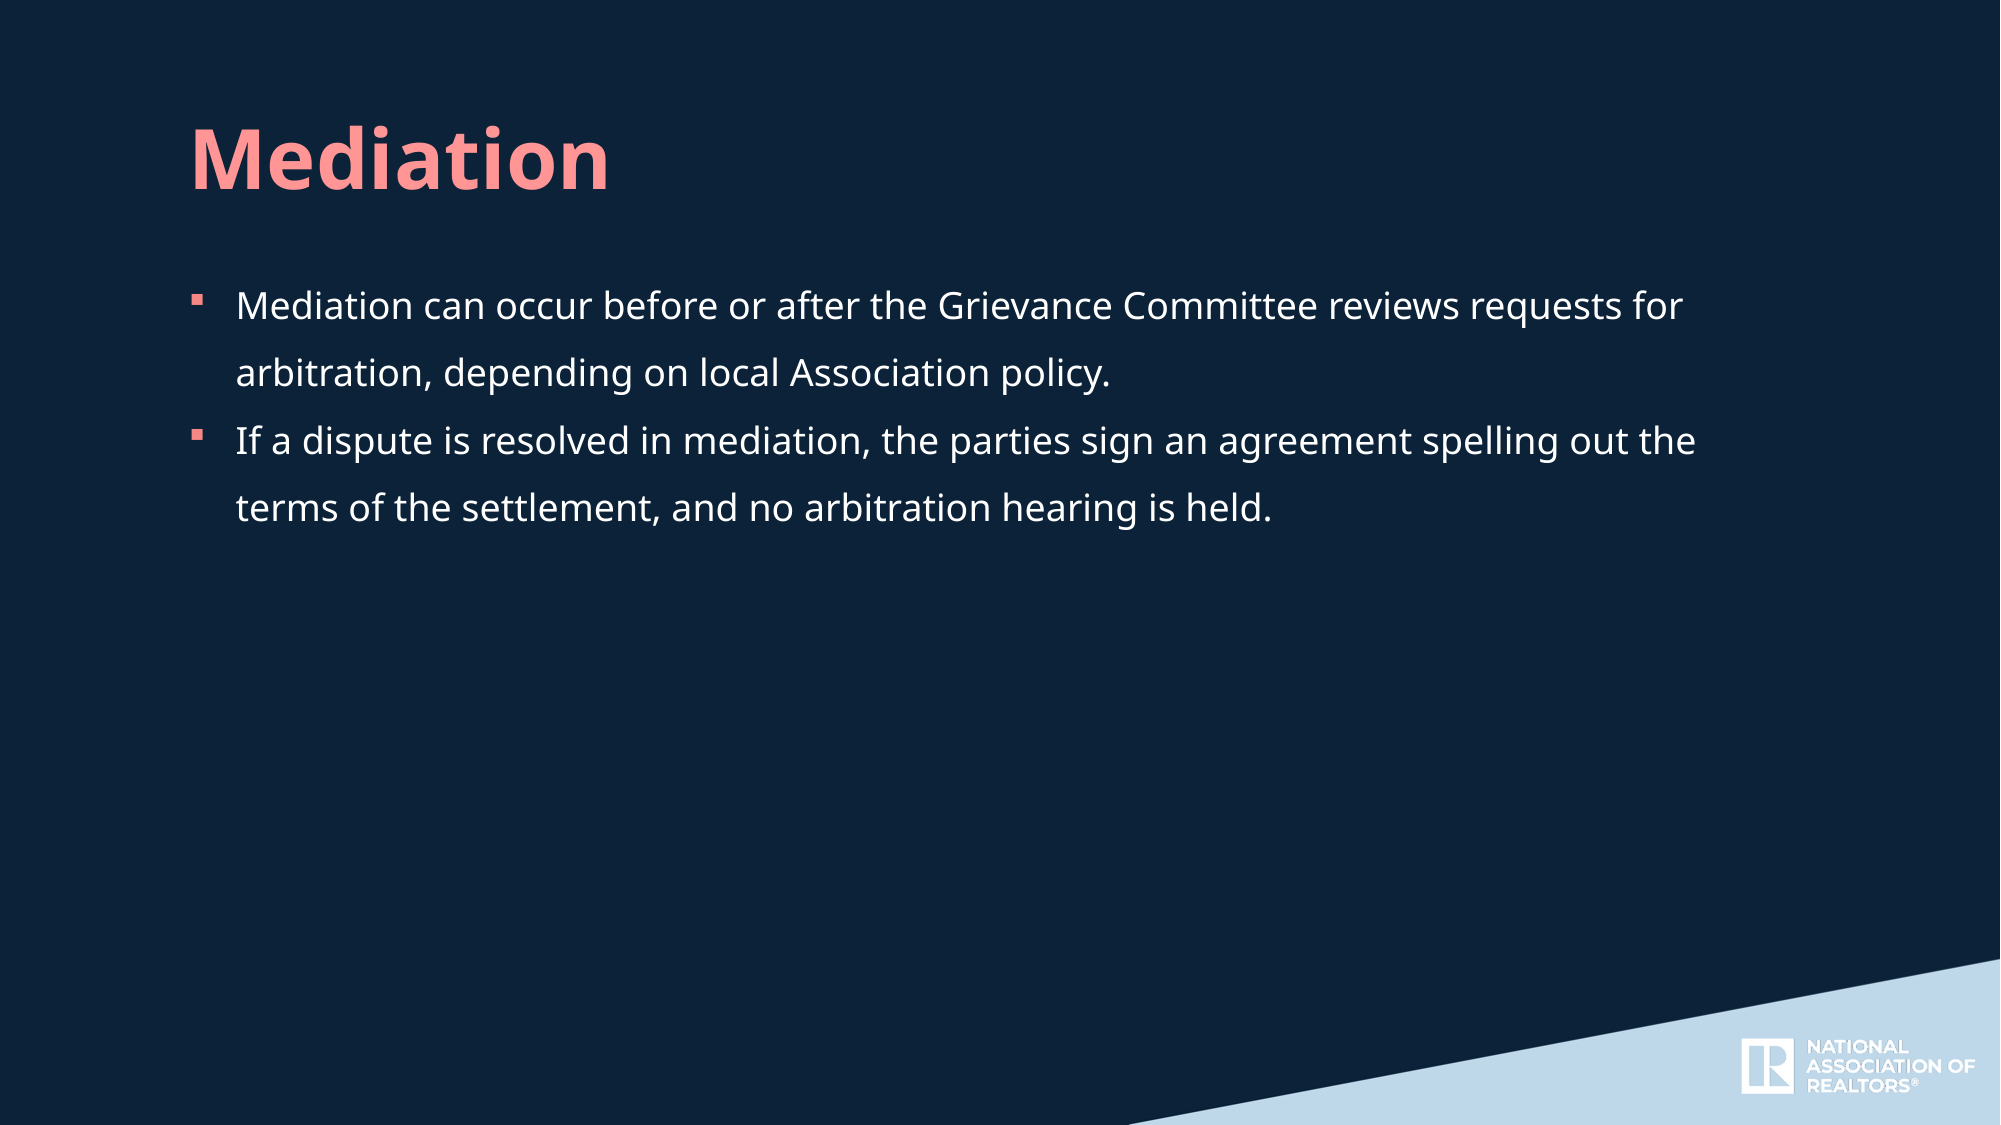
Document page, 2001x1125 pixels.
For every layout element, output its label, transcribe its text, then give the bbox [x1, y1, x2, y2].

text_box Mediation [173, 98, 1748, 214]
text_box Mediation can occur before or after the Grievance Committee reviews requests for arbitration, depending on local Association policy. If a dispute is resolved in mediation, the parties sign an agreement spelling out the terms of the settlement, and no arbitration hearing is held. [173, 251, 1761, 582]
picture [0, 0, 2000, 1125]
